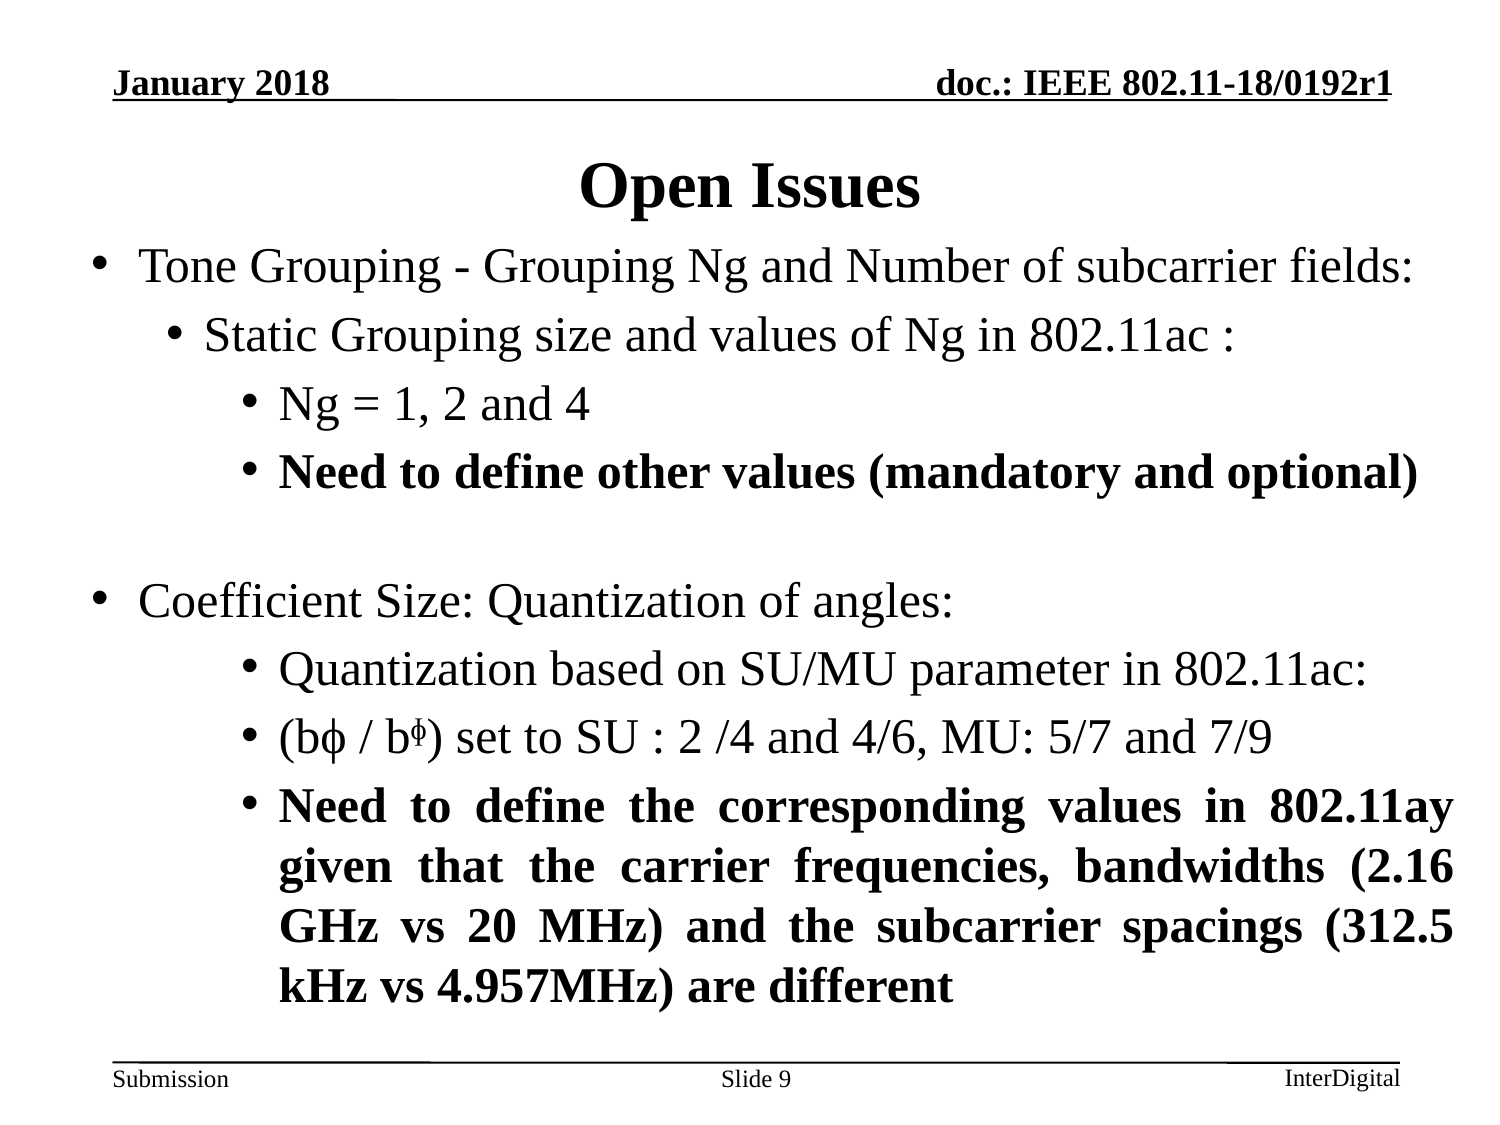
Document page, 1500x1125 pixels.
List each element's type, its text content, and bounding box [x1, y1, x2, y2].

slide_number Slide 9 [712, 1061, 800, 1123]
title Open Issues [112, 93, 1388, 224]
text_box Tone Grouping - Grouping Ng and Number of subcarrier fields: Static Grouping size and values of Ng in 802.11ac : Ng = 1, 2 and 4 Need to define other values (mandatory and optional) Coefficient Size: Quantization of angles: Quantization based on SU/MU parameter in 802.11ac: (bϕ / bᶲ) set to SU : 2 /4 and 4/6, MU: 5/7 and 7/9 Need to define the corresponding values in 802.11ay given that the carrier frequencies, bandwidths (2.16 GHz vs 20 MHz) and the subcarrier spacings (312.5 kHz vs 4.957MHz) are different [1, 224, 1471, 694]
